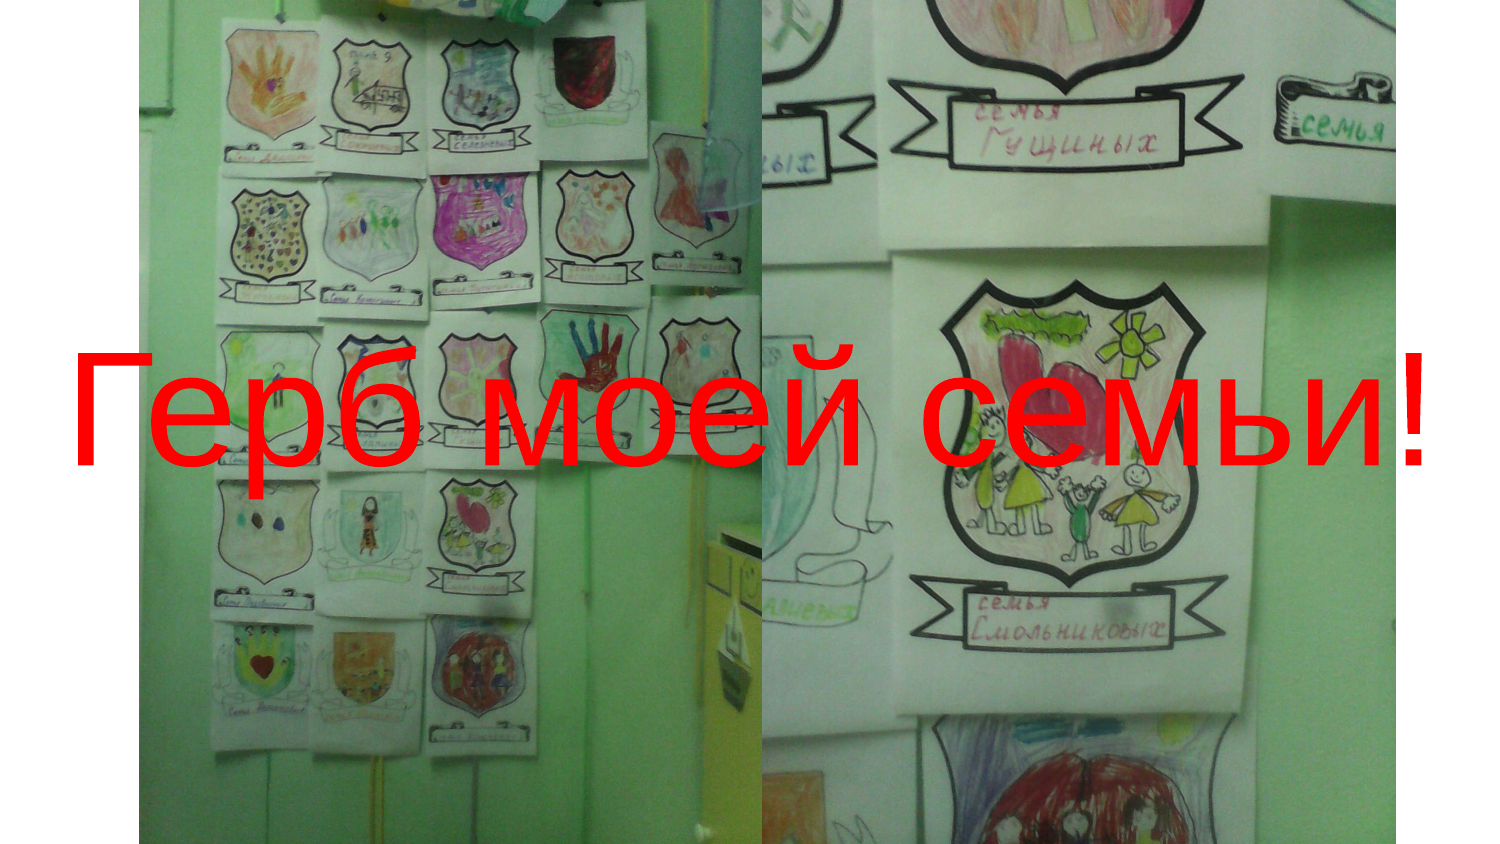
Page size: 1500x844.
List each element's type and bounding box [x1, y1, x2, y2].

picture [138, 0, 1396, 844]
